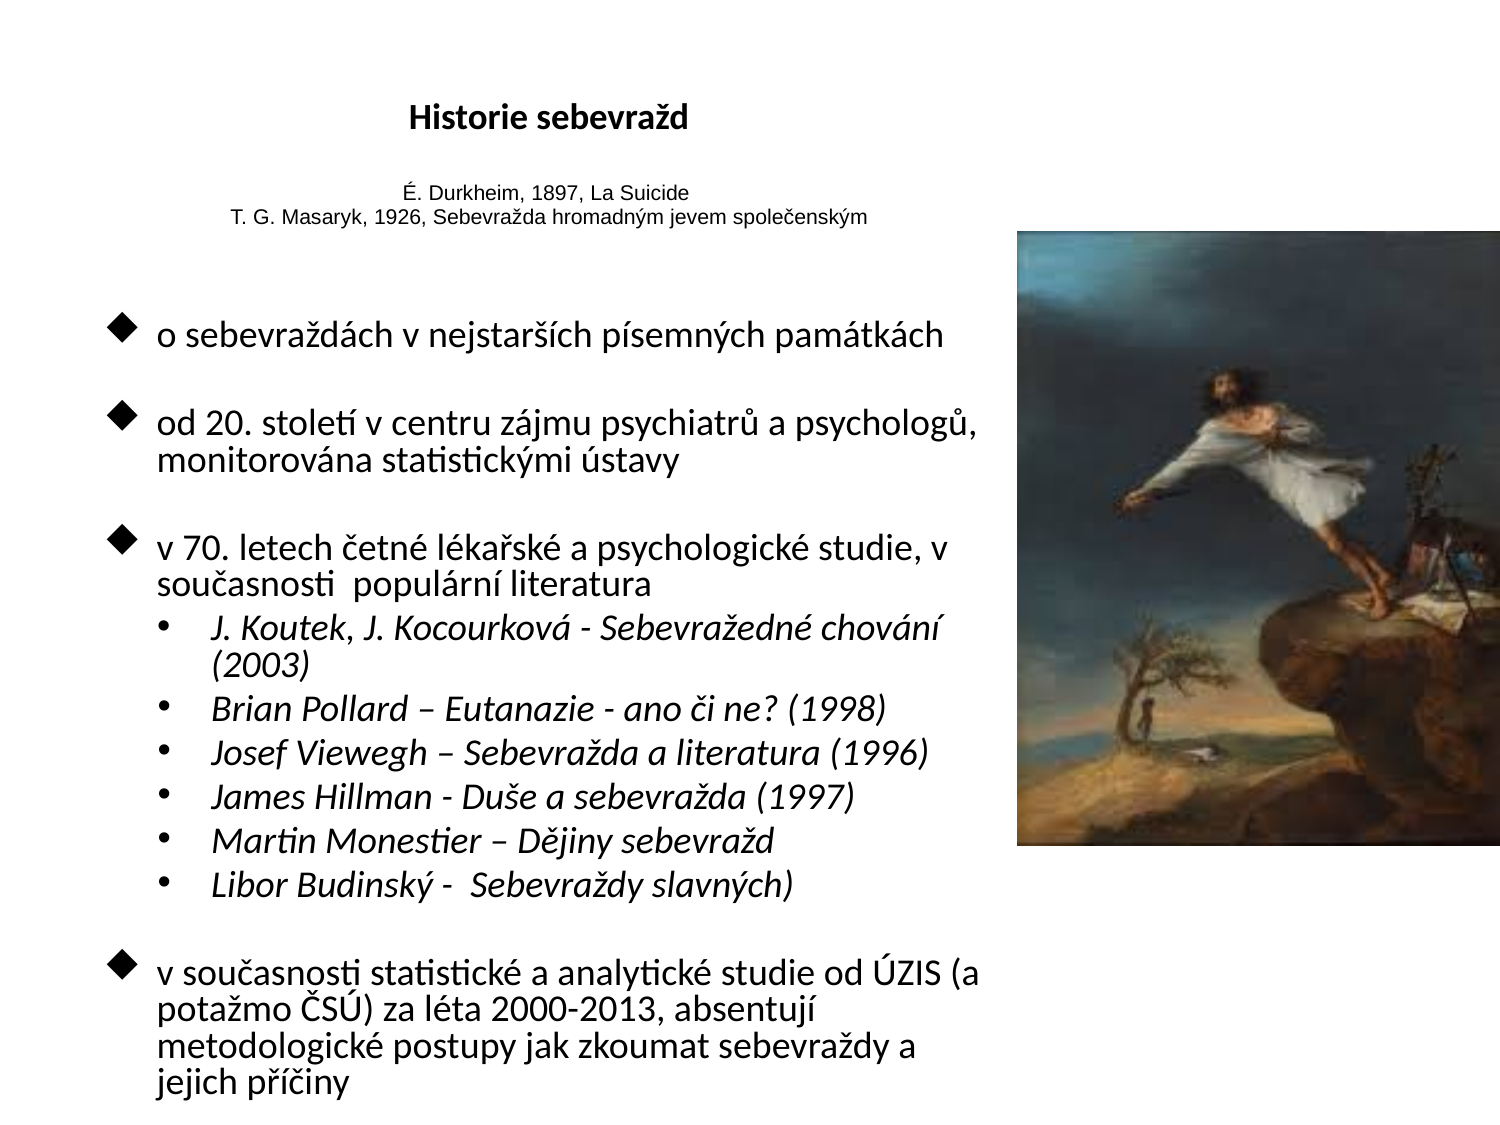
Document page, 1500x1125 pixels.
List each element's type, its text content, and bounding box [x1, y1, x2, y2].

picture [1016, 231, 1500, 846]
subtitle Historie sebevražd É. Durkheim, 1897, La Suicide T. G. Masaryk, 1926, Sebevražda hromadným jevem společenským o sebevraždách v nejstarších písemných památkách od 20. století v centru zájmu psychiatrů a psychologů, monitorována statistickými ústavy v 70. letech četné lékařské a psychologické studie, v současnosti populární literatura J. Koutek, J. Kocourková - Sebevražedné chování (2003) Brian Pollard – Eutanazie - ano či ne? (1998) Josef Viewegh – Sebevražda a literatura (1996) James Hillman - Duše a sebevražda (1997) Martin Monestier – Dějiny sebevražd Libor Budinský - Sebevraždy slavných) v současnosti statistické a analytické studie od ÚZIS (a potažmo ČSÚ) za léta 2000-2013, absentují metodologické postupy jak zkoumat sebevraždy a jejich příčiny [88, 42, 1010, 1125]
